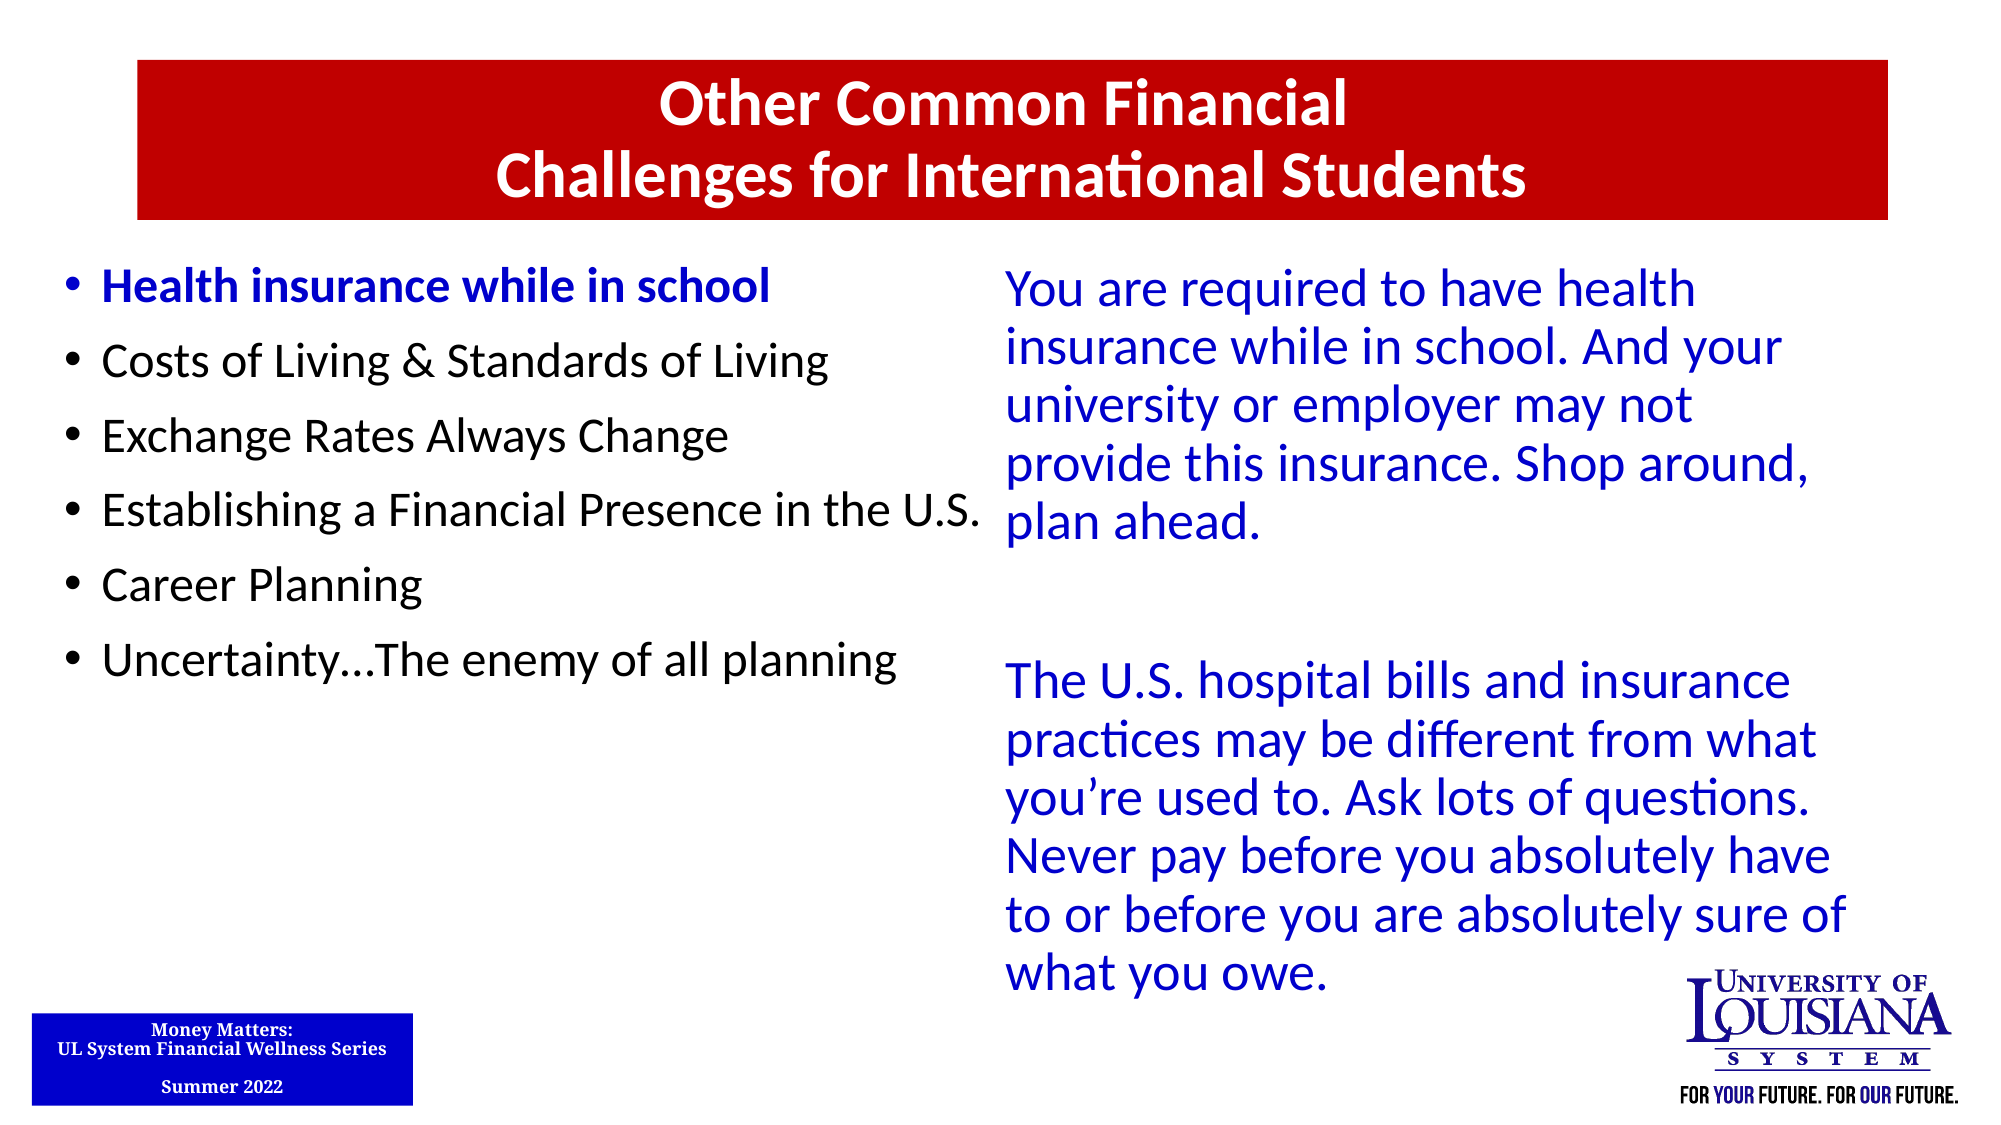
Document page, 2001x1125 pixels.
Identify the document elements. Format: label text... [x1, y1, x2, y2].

text_box Health insurance while in school Costs of Living & Standards of Living Exchange Rates Always Change Establishing a Financial Presence in the U.S. Career Planning Uncertainty…The enemy of all planning [49, 251, 990, 1001]
text_box You are required to have health insurance while in school. And your university or employer may not provide this insurance. Shop around, plan ahead. The U.S. hospital bills and insurance practices may be different from what you’re used to. Ask lots of questions. Never pay before you absolutely have to or before you are absolutely sure of what you owe. [990, 251, 1888, 1001]
text_box Other Common Financial Challenges for International Students [137, 59, 1888, 220]
picture [1655, 956, 1983, 1120]
